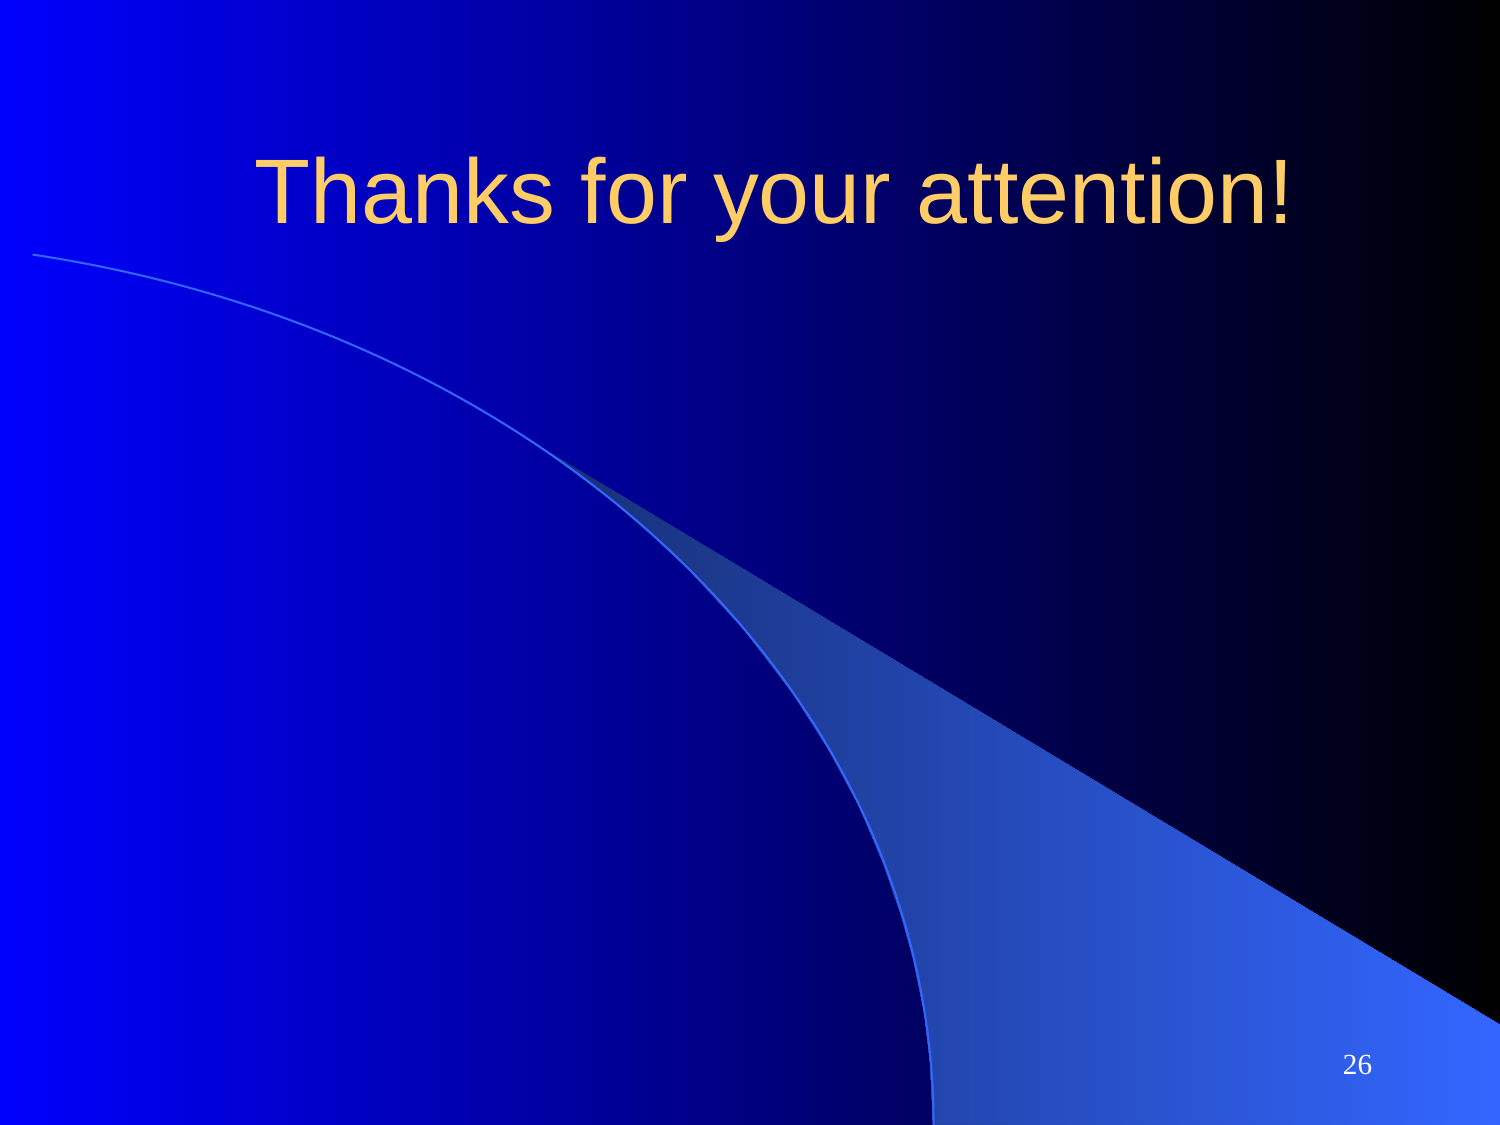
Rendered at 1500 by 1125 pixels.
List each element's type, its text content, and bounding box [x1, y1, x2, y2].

slide_number 26 [1074, 1025, 1388, 1100]
title Thanks for your attention! [137, 62, 1413, 250]
